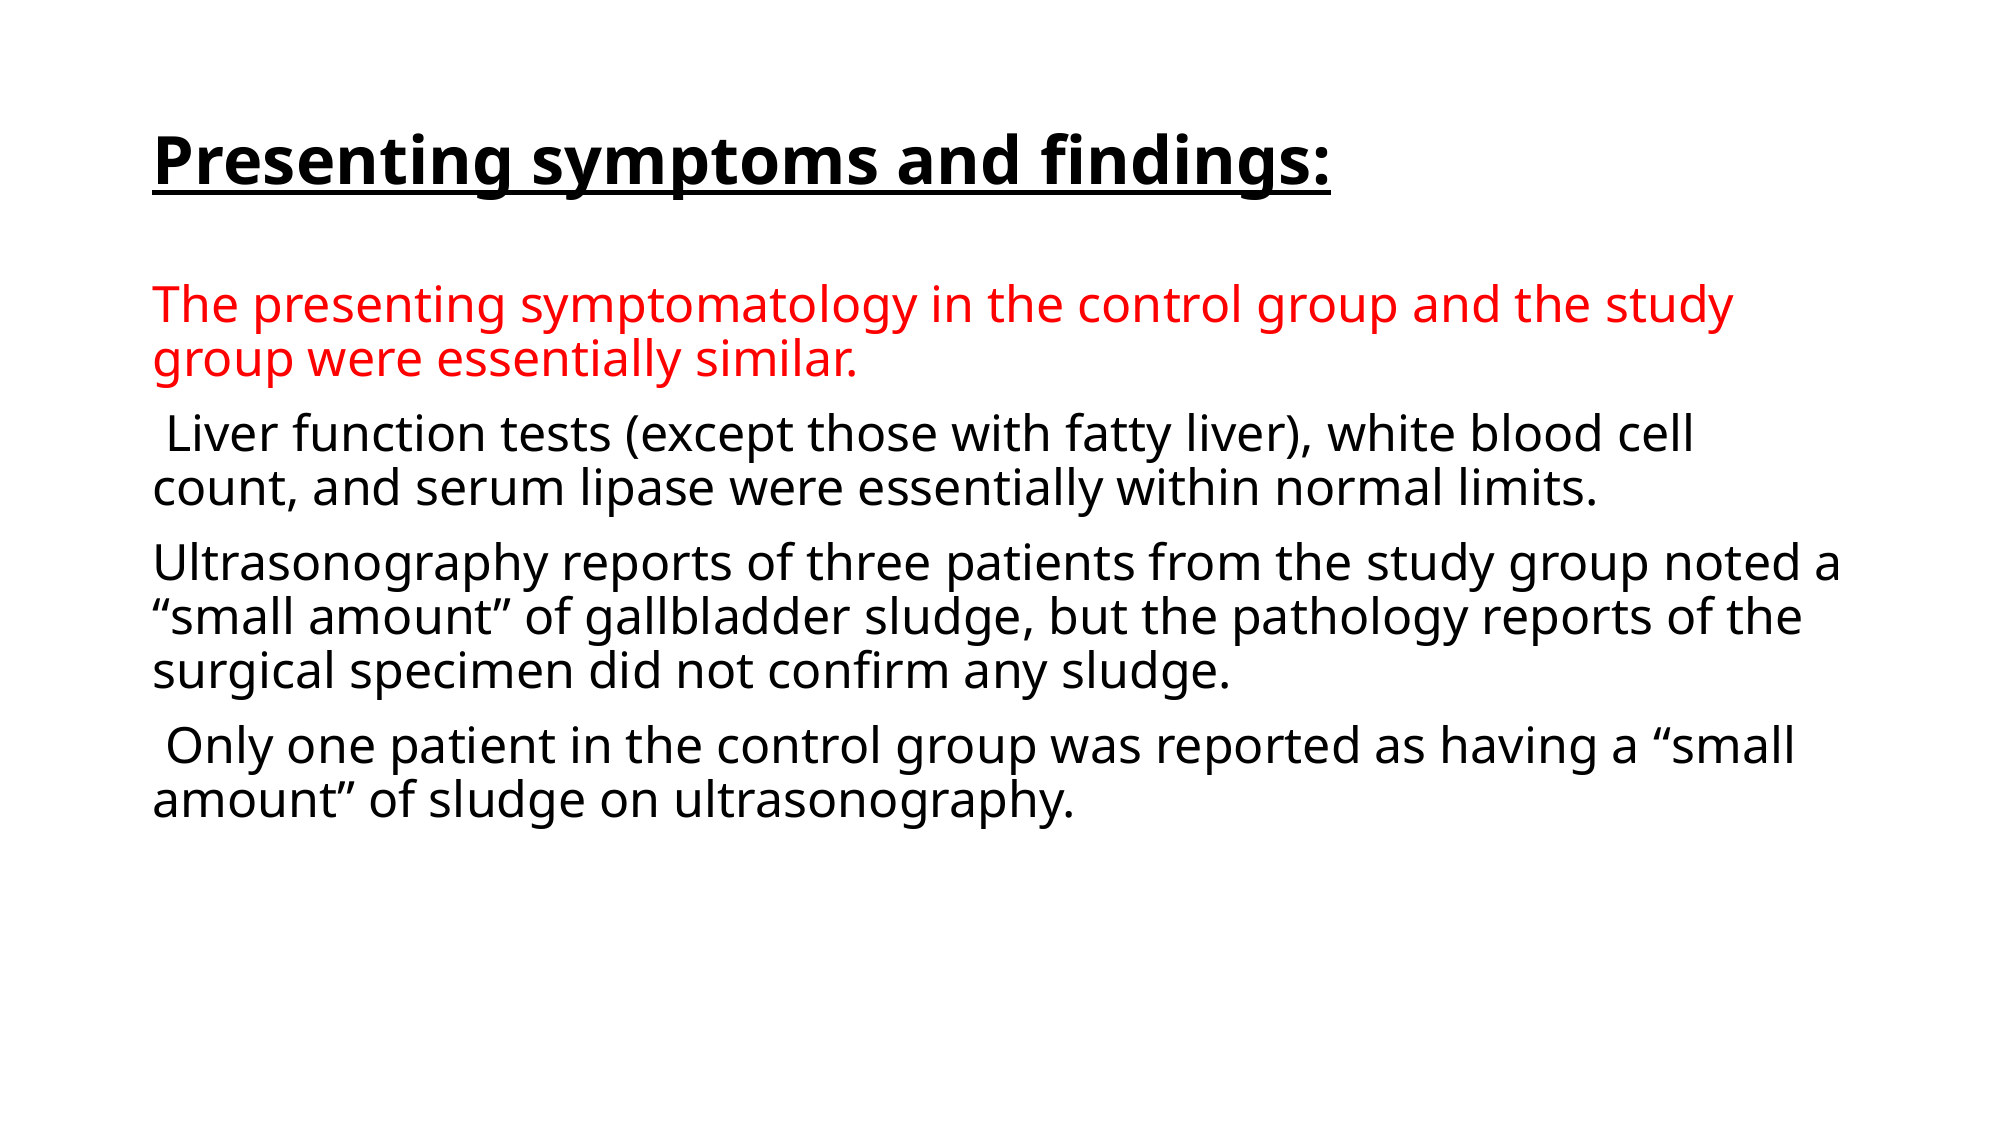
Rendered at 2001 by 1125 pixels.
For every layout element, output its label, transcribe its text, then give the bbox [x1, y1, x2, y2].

list Presenting symptoms and findings: The presenting symptomatology in the control group and the study group were essentially similar. Liver function tests (except those with fatty liver), white blood cell count, and serum lipase were essentially within normal limits. Ultrasonography reports of three patients from the study group noted a “small amount” of gallbladder sludge, but the pathology reports of the surgical specimen did not confirm any sludge. Only one patient in the control group was reported as having a “small amount” of sludge on ultrasonography. [137, 119, 1863, 1014]
